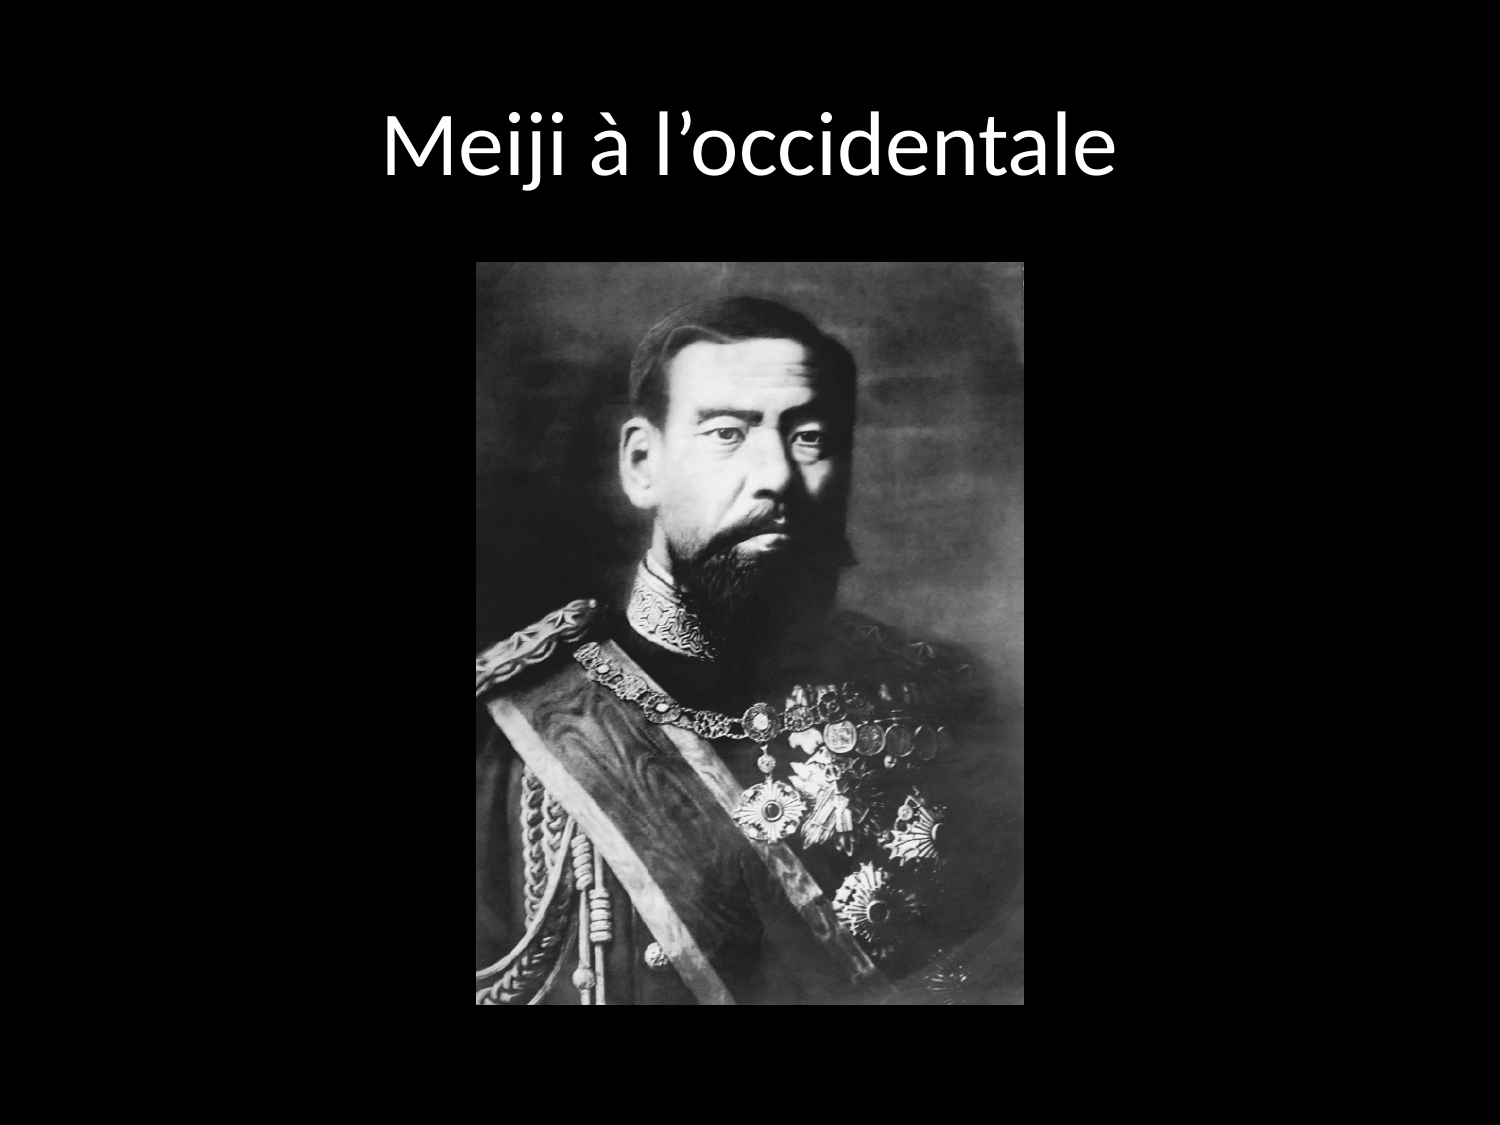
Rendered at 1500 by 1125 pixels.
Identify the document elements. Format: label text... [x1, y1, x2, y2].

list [74, 262, 1426, 1006]
title Meiji à l’occidentale [75, 45, 1425, 233]
